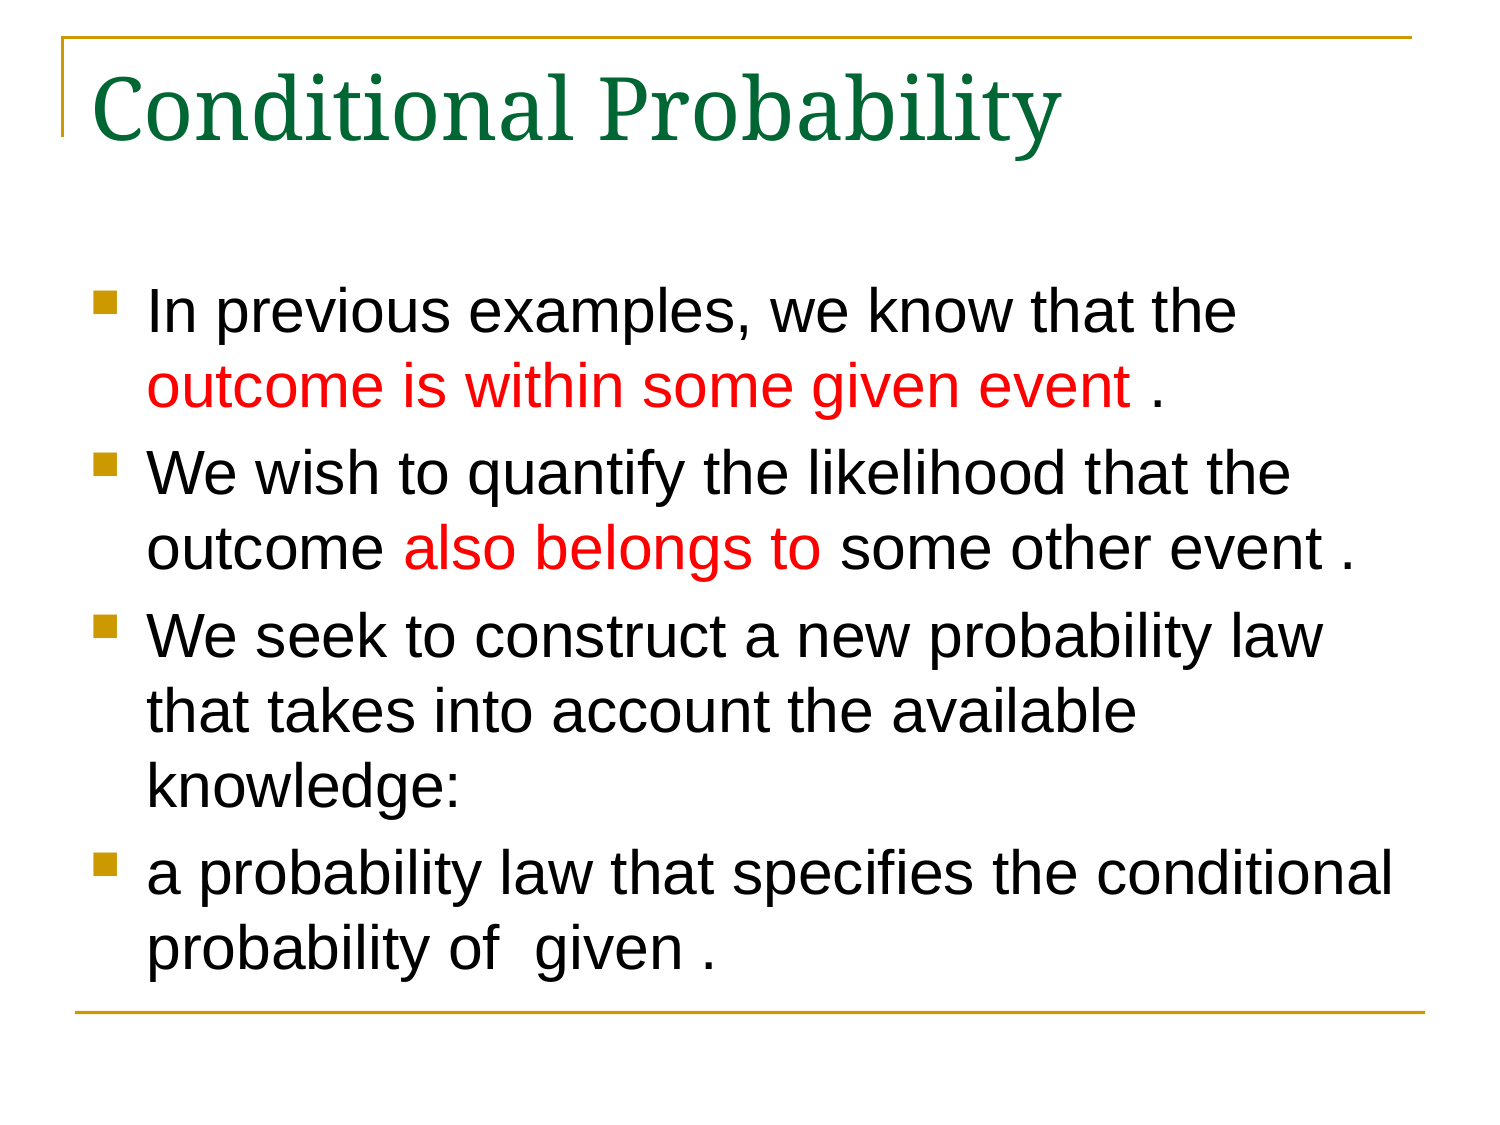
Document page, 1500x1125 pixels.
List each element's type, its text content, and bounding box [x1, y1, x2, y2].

title Conditional Probability [75, 45, 1425, 233]
